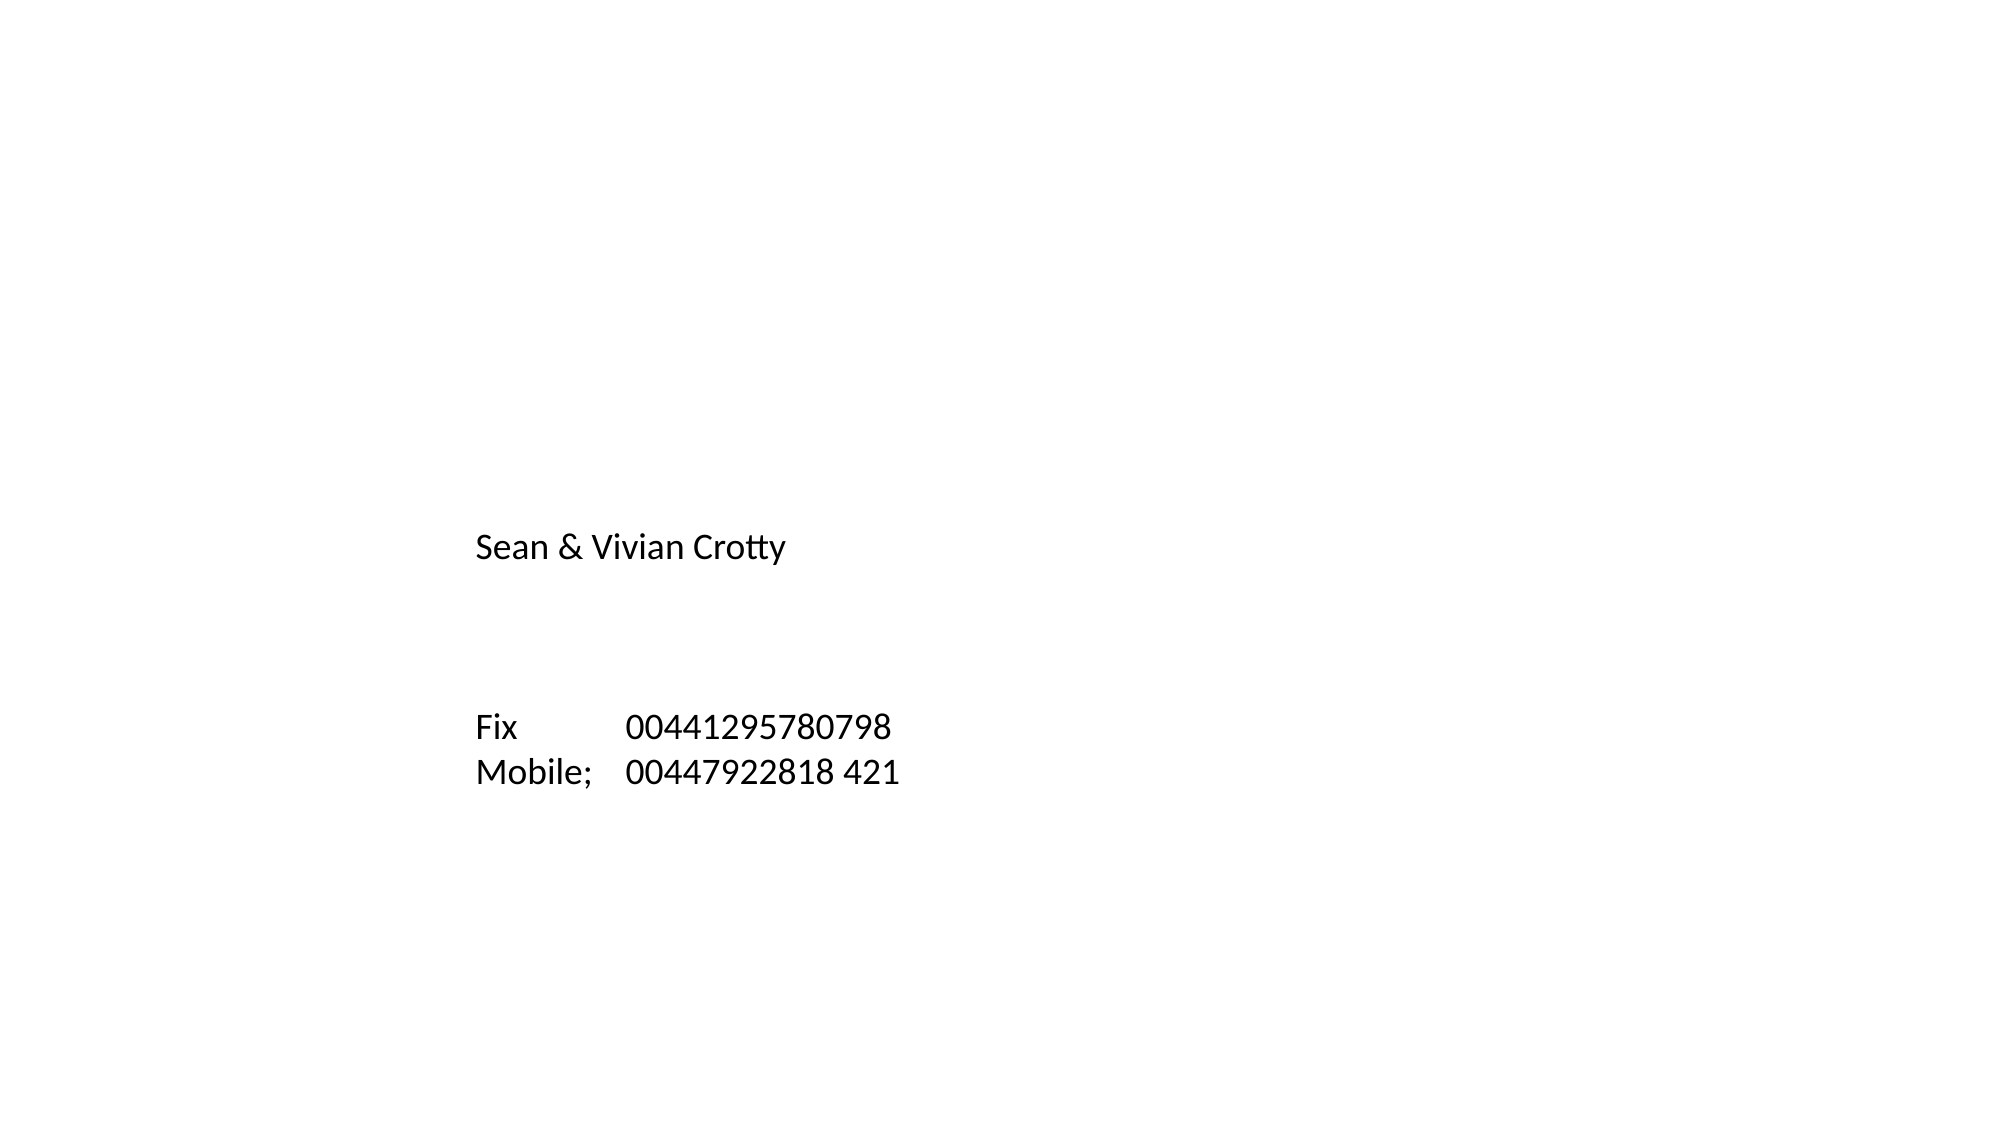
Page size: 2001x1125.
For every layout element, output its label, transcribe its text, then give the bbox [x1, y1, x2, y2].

text_box Sean & Vivian Crotty Fix 00441295780798 Mobile; 00447922818 421 [460, 514, 975, 800]
